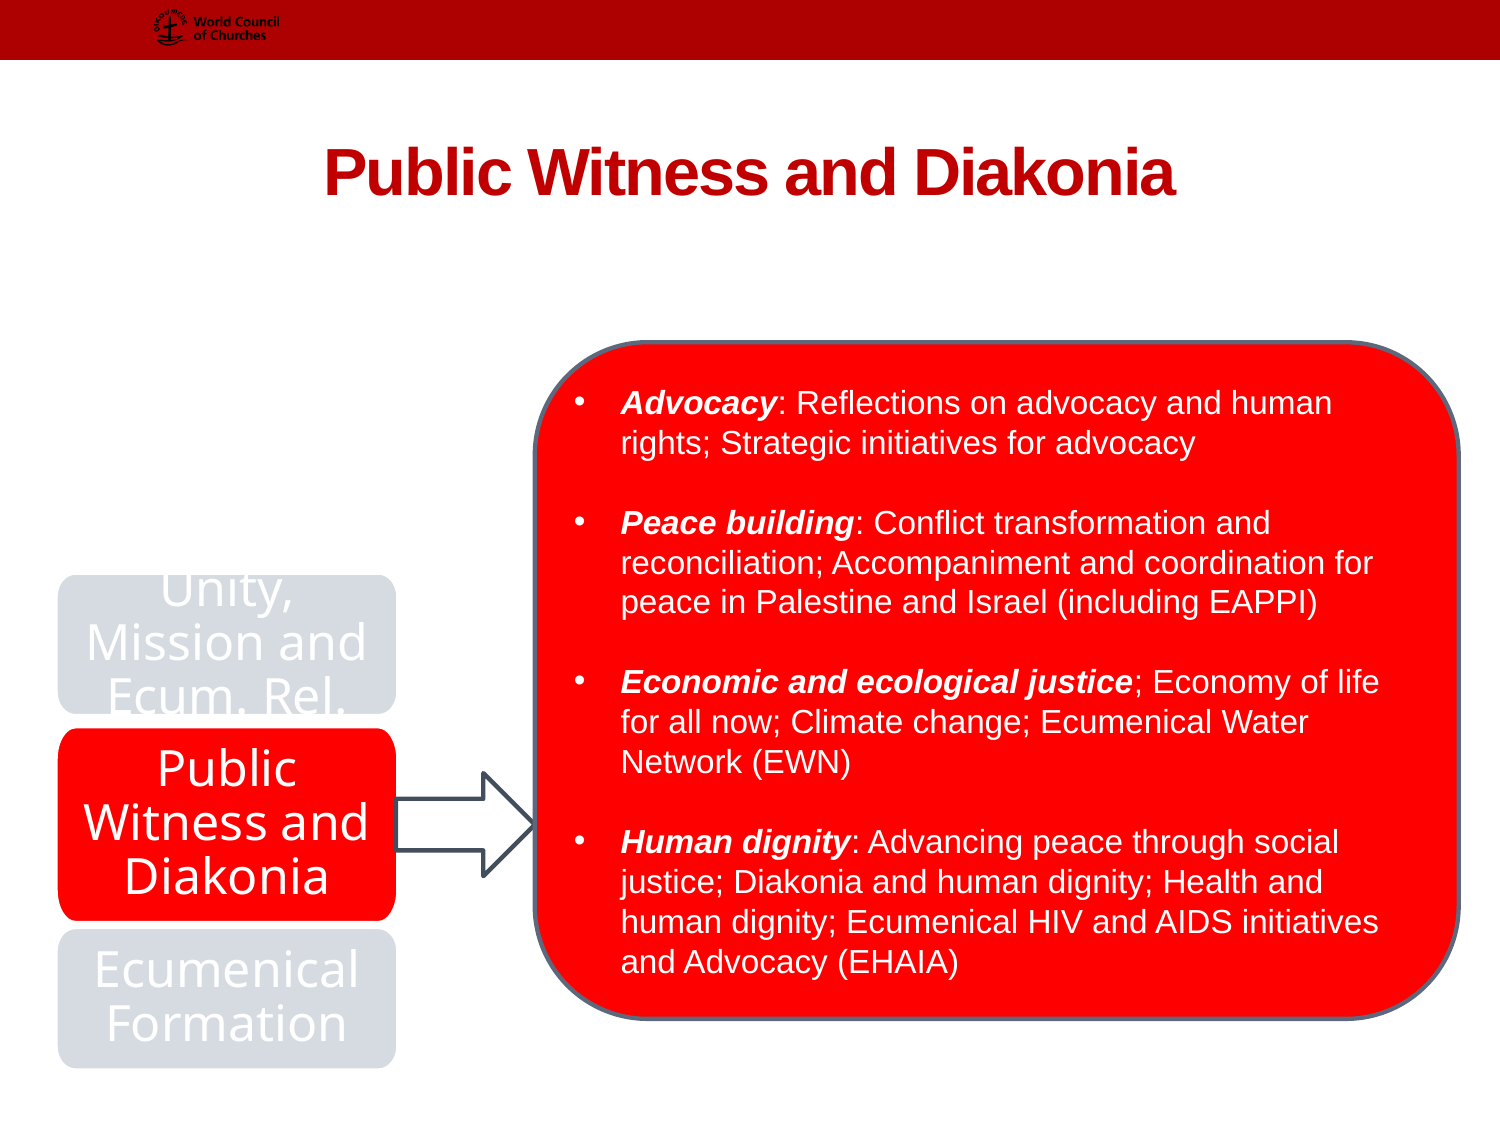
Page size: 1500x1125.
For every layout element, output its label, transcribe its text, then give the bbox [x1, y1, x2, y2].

title Public Witness and Diakonia [75, 87, 1425, 250]
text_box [55, 263, 1127, 1071]
text_box Advocacy: Reflections on advocacy and human rights; Strategic initiatives for advocacy Peace building: Conflict transformation and reconciliation; Accompaniment and coordination for peace in Palestine and Israel (including EAPPI) Economic and ecological justice; Economy of life for all now; Climate change; Ecumenical Water Network (EWN) Human dignity: Advancing peace through social justice; Diakonia and human dignity; Health and human dignity; Ecumenical HIV and AIDS initiatives and Advocacy (EHAIA) [1136, 340, 1461, 1022]
picture [147, 3, 290, 51]
